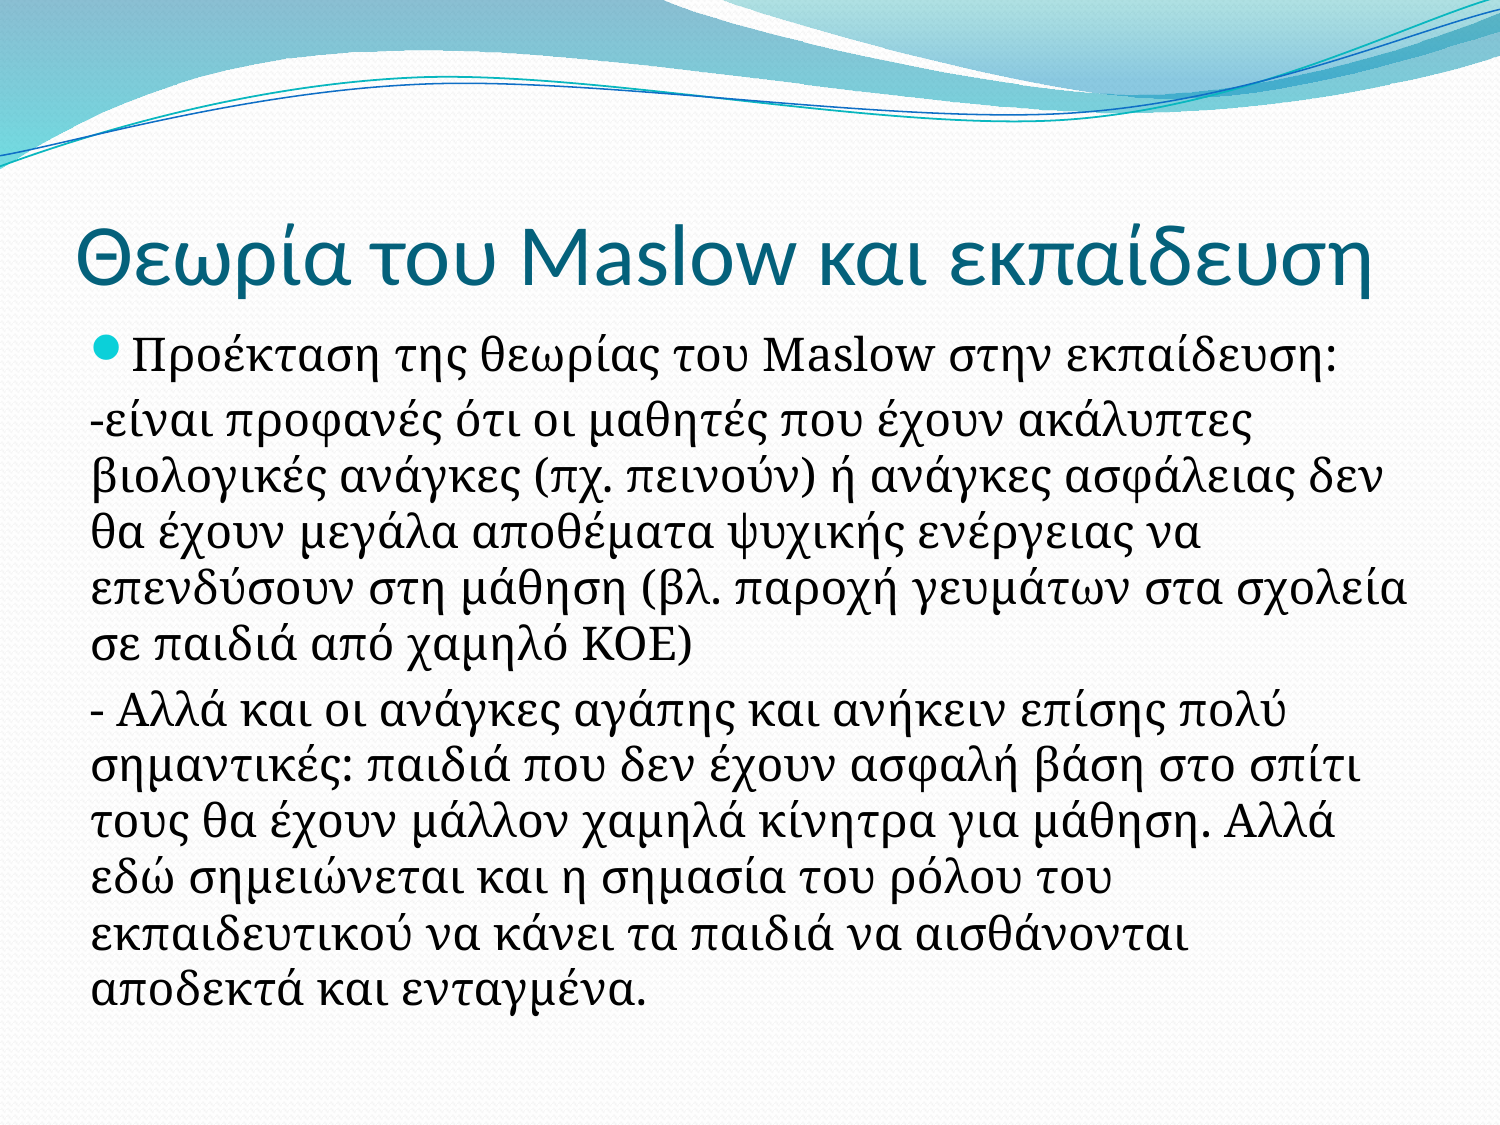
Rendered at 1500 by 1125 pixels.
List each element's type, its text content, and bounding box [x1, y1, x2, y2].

list Προέκταση της θεωρίας του Maslow στην εκπαίδευση: -είναι προφανές ότι οι μαθητές που έχουν ακάλυπτες βιολογικές ανάγκες (πχ. πεινούν) ή ανάγκες ασφάλειας δεν θα έχουν μεγάλα αποθέματα ψυχικής ενέργειας να επενδύσουν στη μάθηση (βλ. παροχή γευμάτων στα σχολεία σε παιδιά από χαμηλό ΚΟΕ) - Αλλά και οι ανάγκες αγάπης και ανήκειν επίσης πολύ σημαντικές: παιδιά που δεν έχουν ασφαλή βάση στο σπίτι τους θα έχουν μάλλον χαμηλά κίνητρα για μάθηση. Αλλά εδώ σημειώνεται και η σημασία του ρόλου του εκπαιδευτικού να κάνει τα παιδιά να αισθάνονται αποδεκτά και ενταγμένα. [75, 317, 1425, 1038]
title Θεωρία του Maslow και εκπαίδευση [75, 115, 1425, 303]
